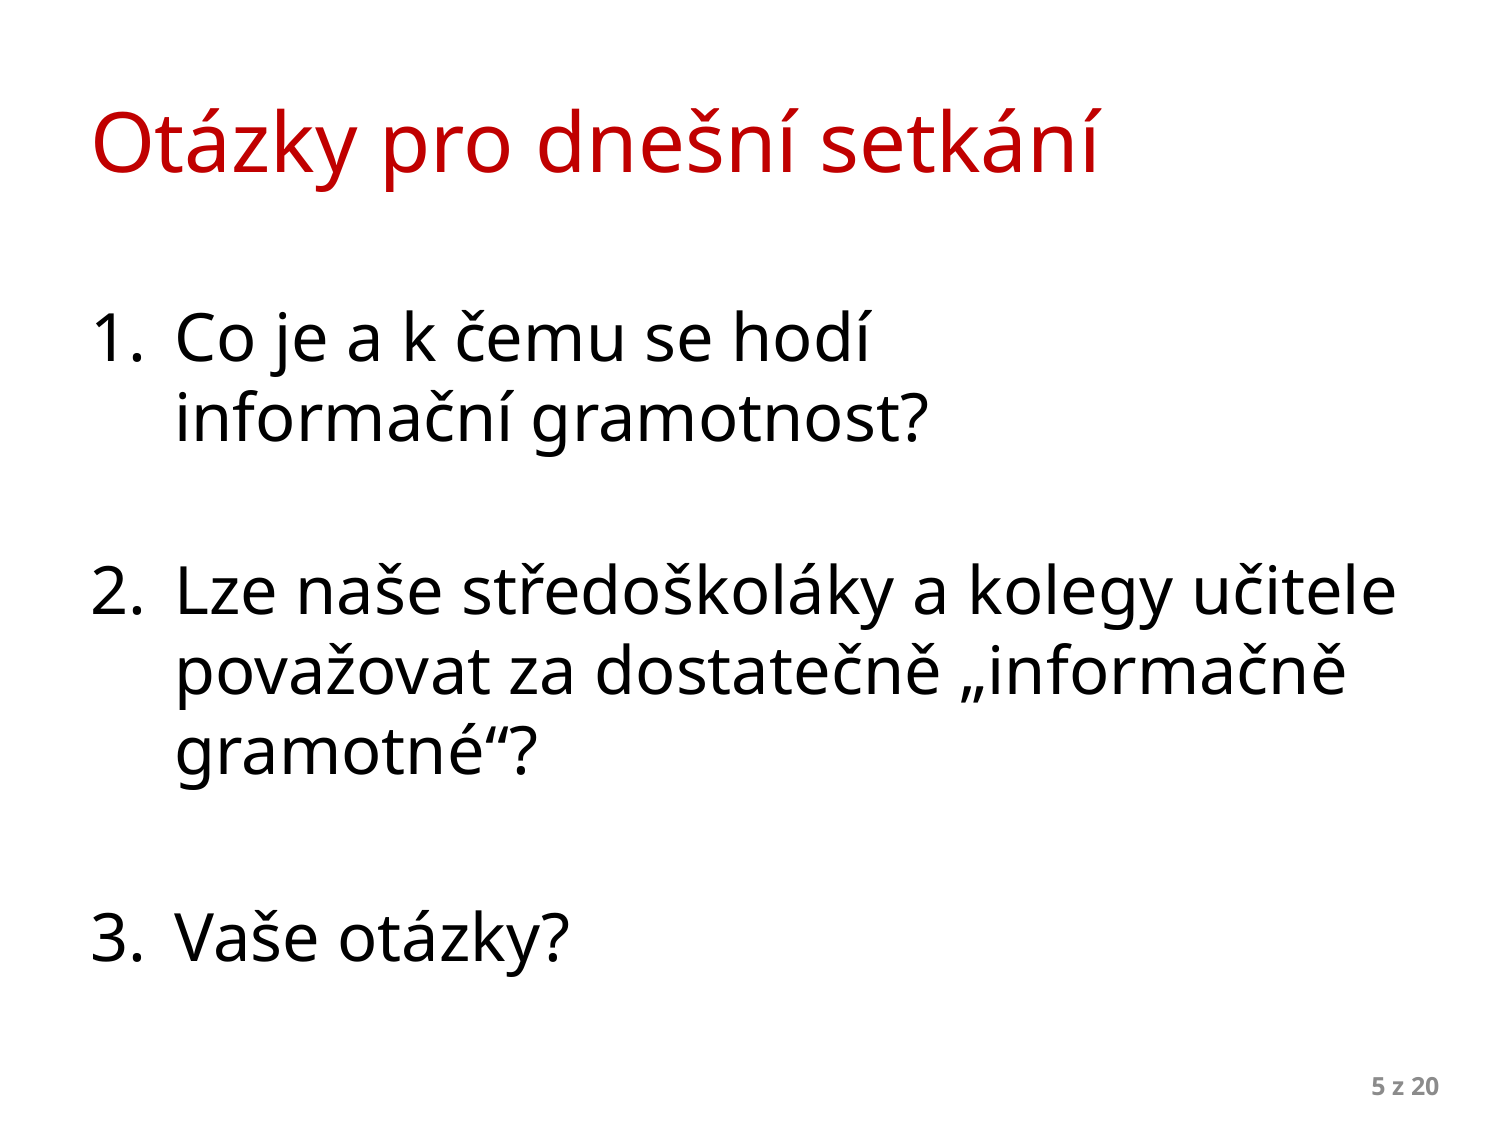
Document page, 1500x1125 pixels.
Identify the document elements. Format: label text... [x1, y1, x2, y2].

list Co je a k čemu se hodí informační gramotnost? Lze naše středoškoláky a kolegy učitele považovat za dostatečně „informačně gramotné“? Vaše otázky? [75, 287, 1425, 1025]
slide_number 5 z 20 [1104, 1055, 1455, 1116]
title Otázky pro dnešní setkání [75, 45, 1425, 233]
